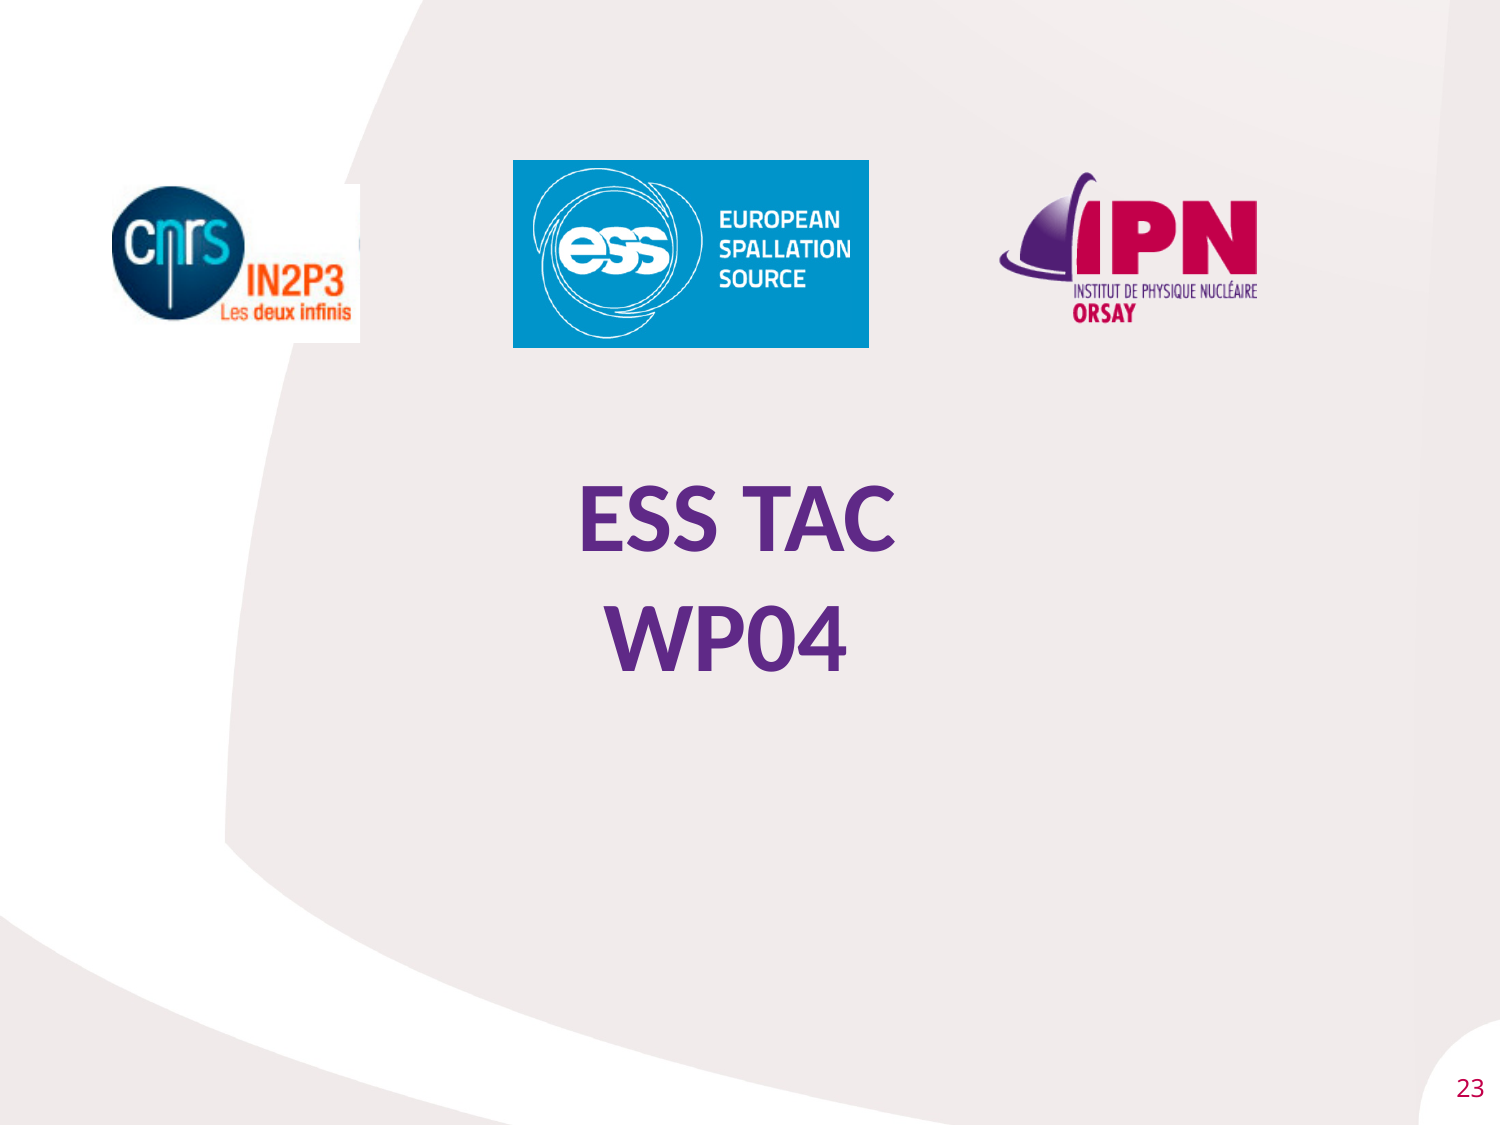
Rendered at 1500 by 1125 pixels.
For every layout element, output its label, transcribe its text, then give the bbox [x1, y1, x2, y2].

picture [0, 1, 1500, 1125]
text_box ESS TAC WP04 [41, 444, 1434, 717]
